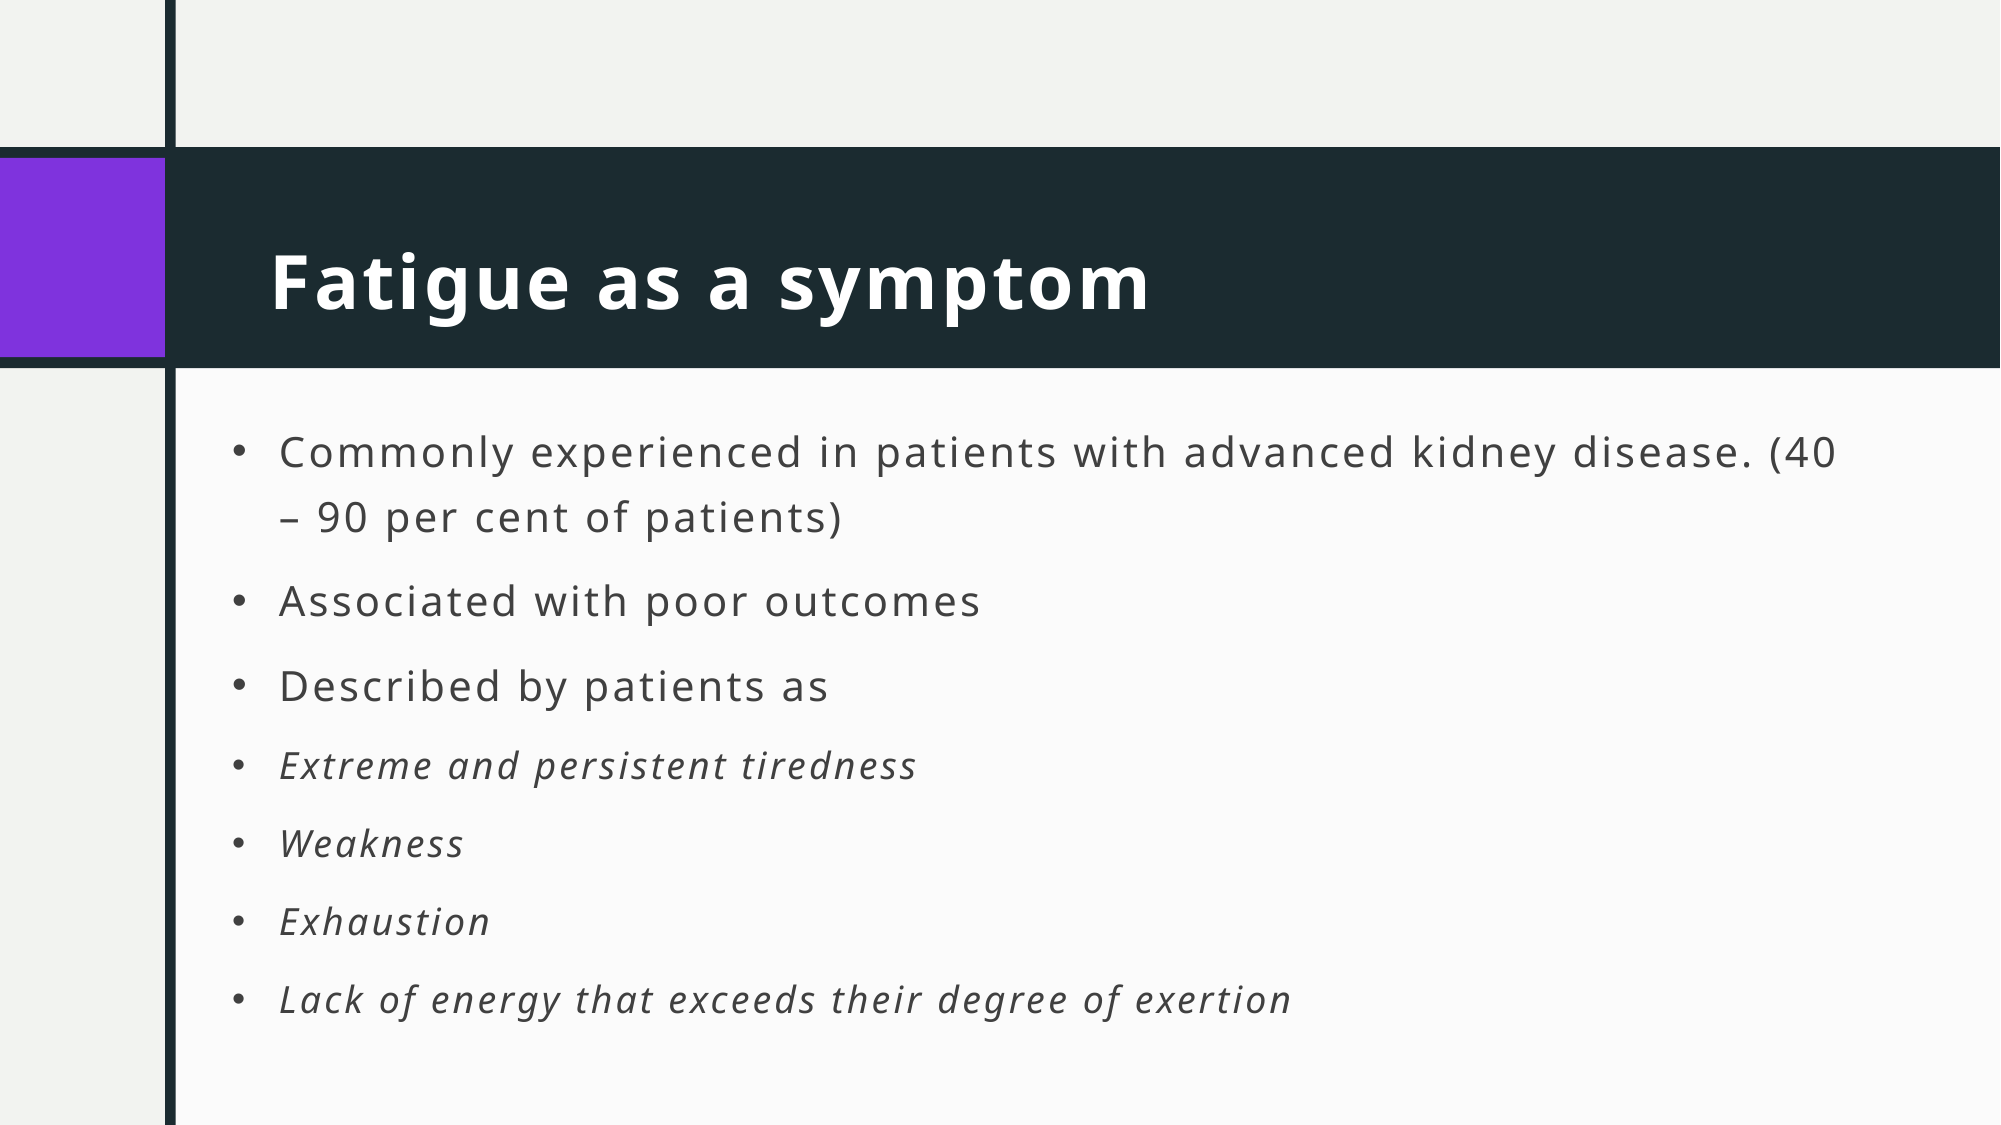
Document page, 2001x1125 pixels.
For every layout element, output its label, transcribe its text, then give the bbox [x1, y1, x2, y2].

text_box [0, 157, 164, 358]
list Commonly experienced in patients with advanced kidney disease. (40 – 90 per cent of patients) Associated with poor outcomes Described by patients as Extreme and persistent tiredness Weakness Exhaustion Lack of energy that exceeds their degree of exertion [214, 392, 1895, 1065]
title Fatigue as a symptom [251, 171, 1895, 341]
text_box [0, 358, 164, 369]
text_box [177, 0, 2000, 146]
text_box [0, 369, 164, 1125]
text_box [177, 369, 2000, 1125]
text_box [0, 146, 164, 157]
text_box [164, 0, 177, 1125]
text_box [0, 0, 164, 146]
text_box [177, 146, 2000, 369]
